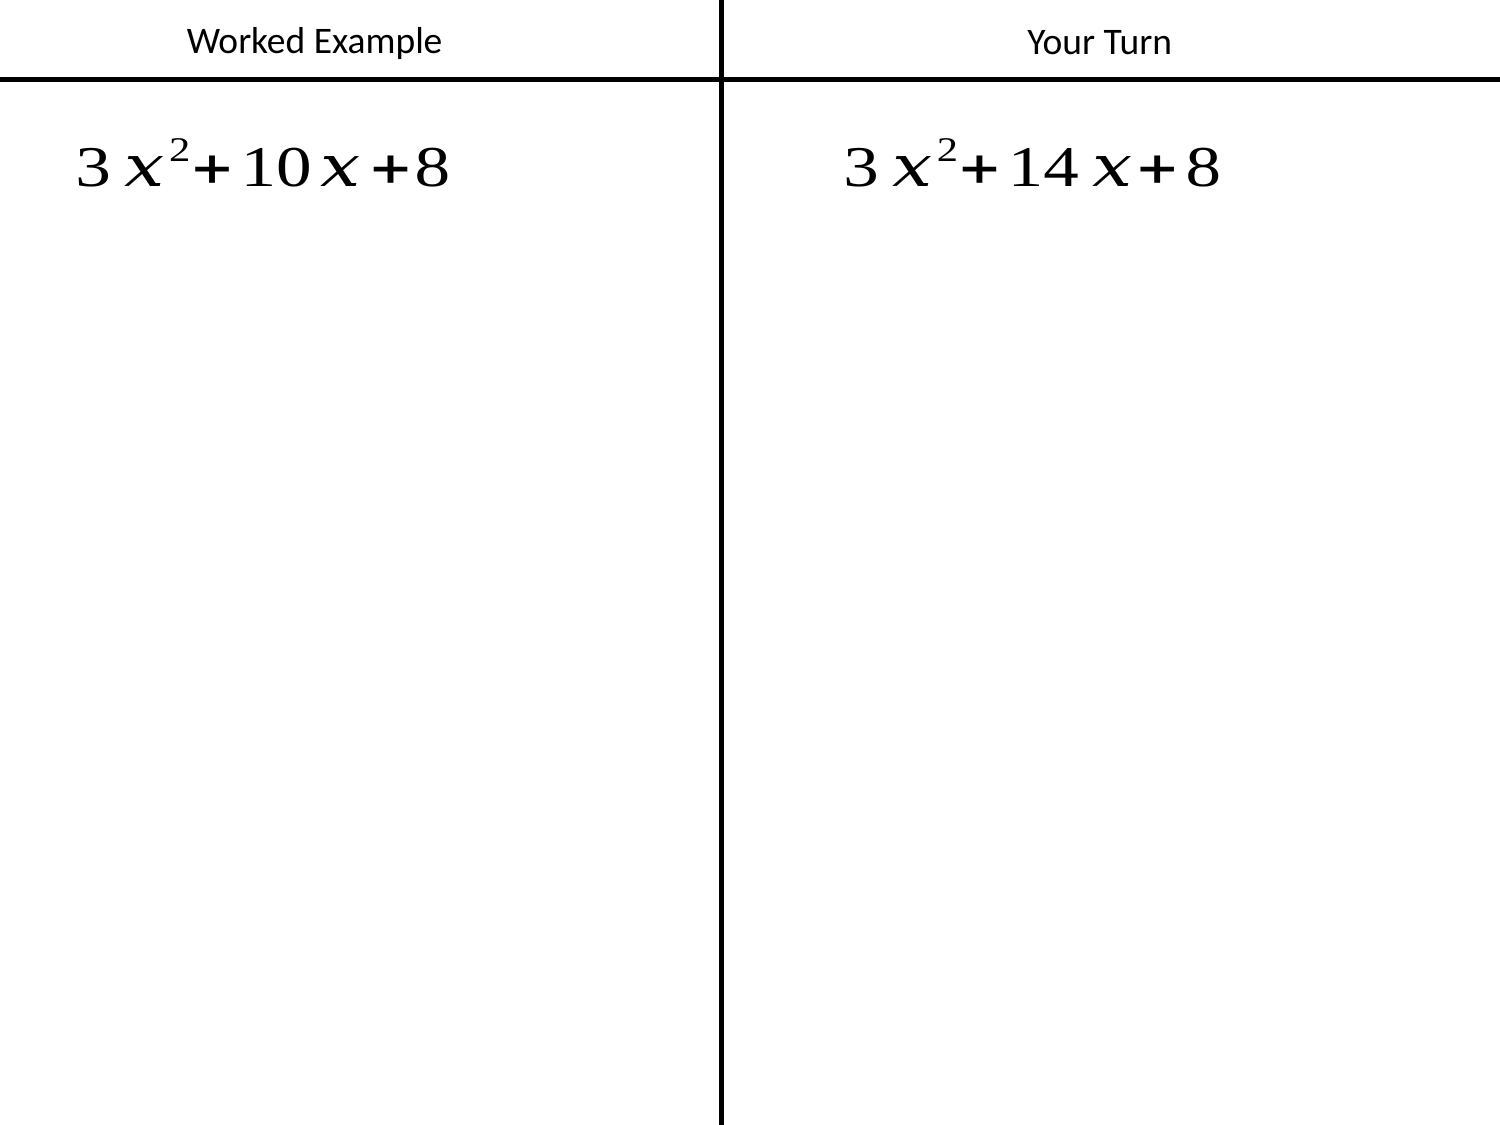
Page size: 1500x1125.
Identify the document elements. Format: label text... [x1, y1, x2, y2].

text_box Worked Example [169, 8, 460, 69]
text_box Your Turn [954, 9, 1245, 70]
